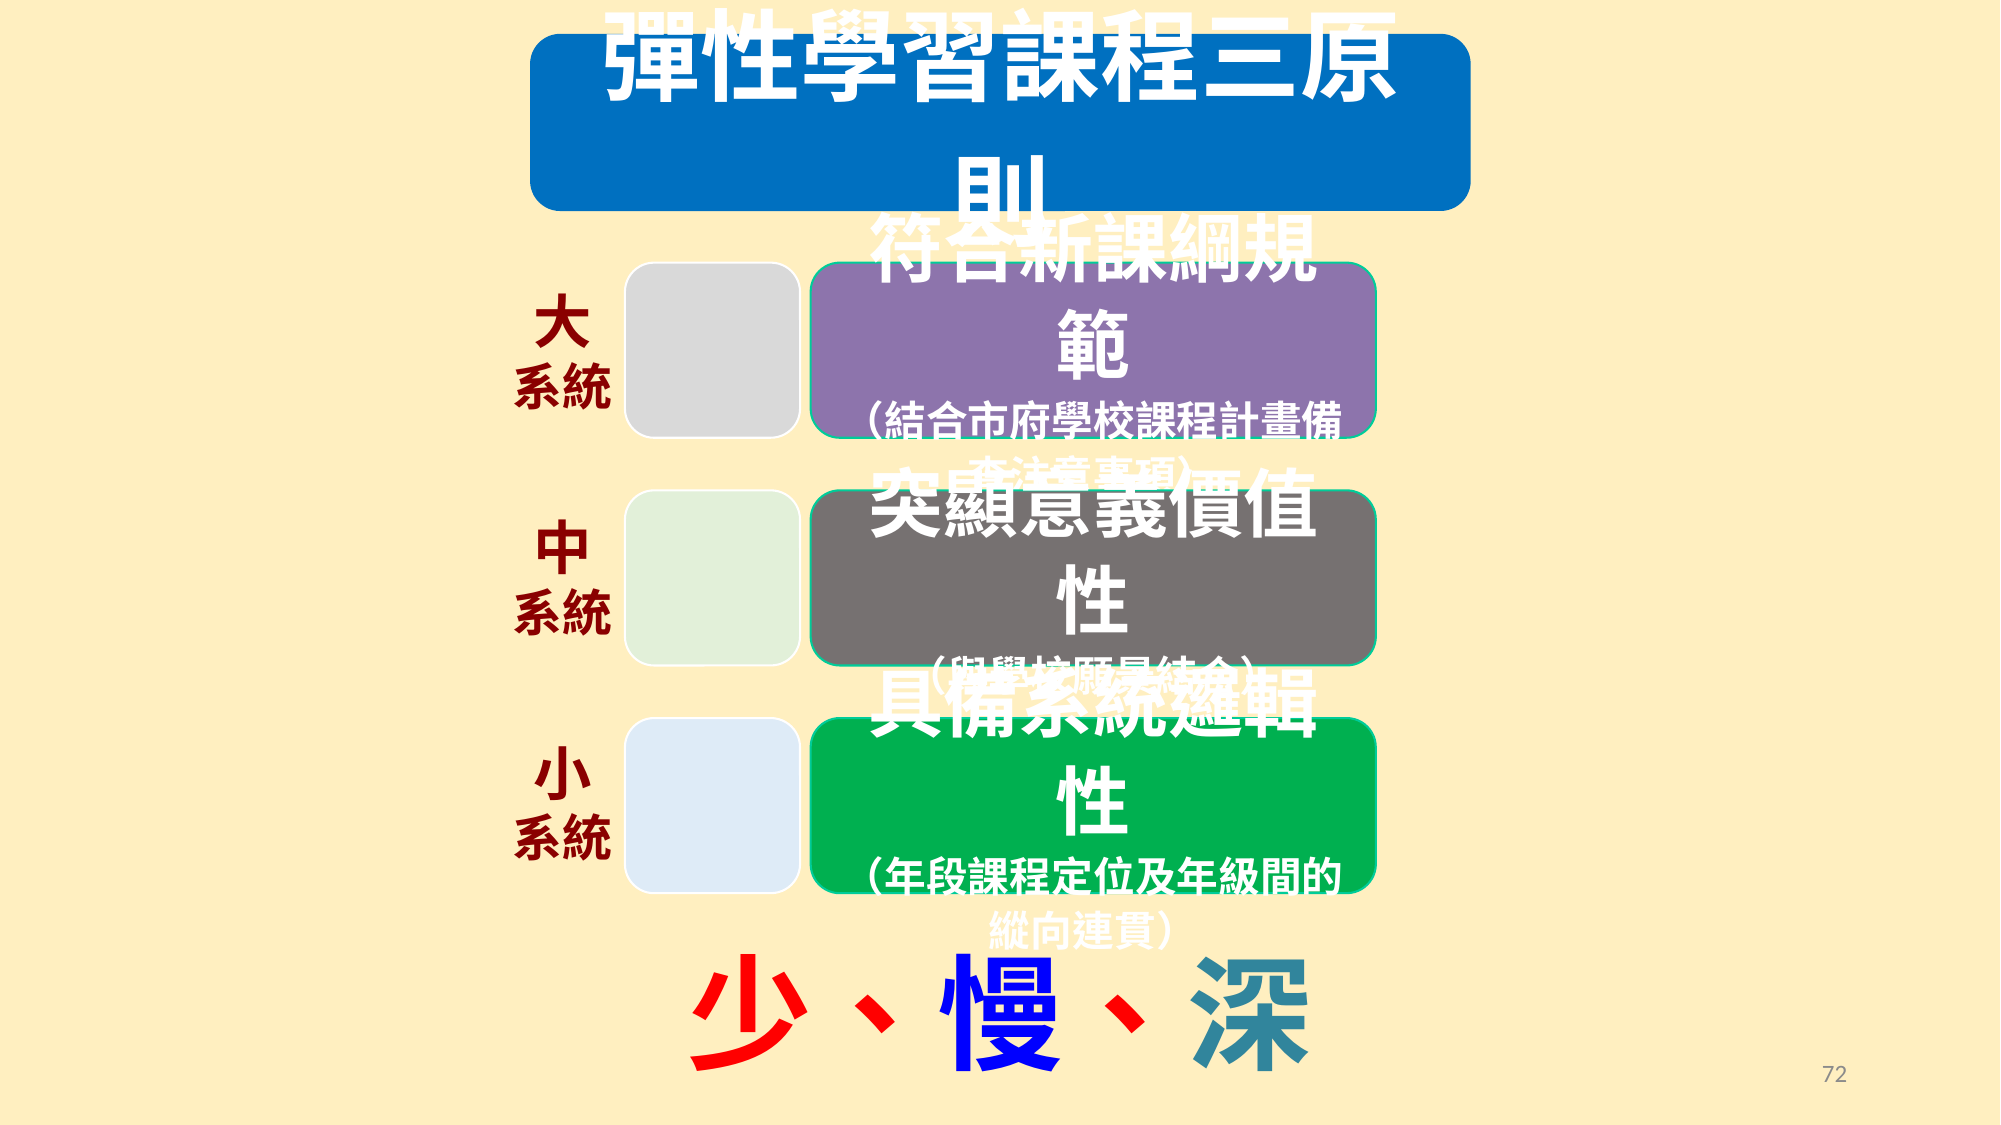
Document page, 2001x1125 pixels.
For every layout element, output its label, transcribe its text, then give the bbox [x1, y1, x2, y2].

slide_number 72 [1412, 1042, 1863, 1103]
text_box 少、慢、深 [412, 928, 1587, 1093]
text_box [413, 34, 1588, 894]
